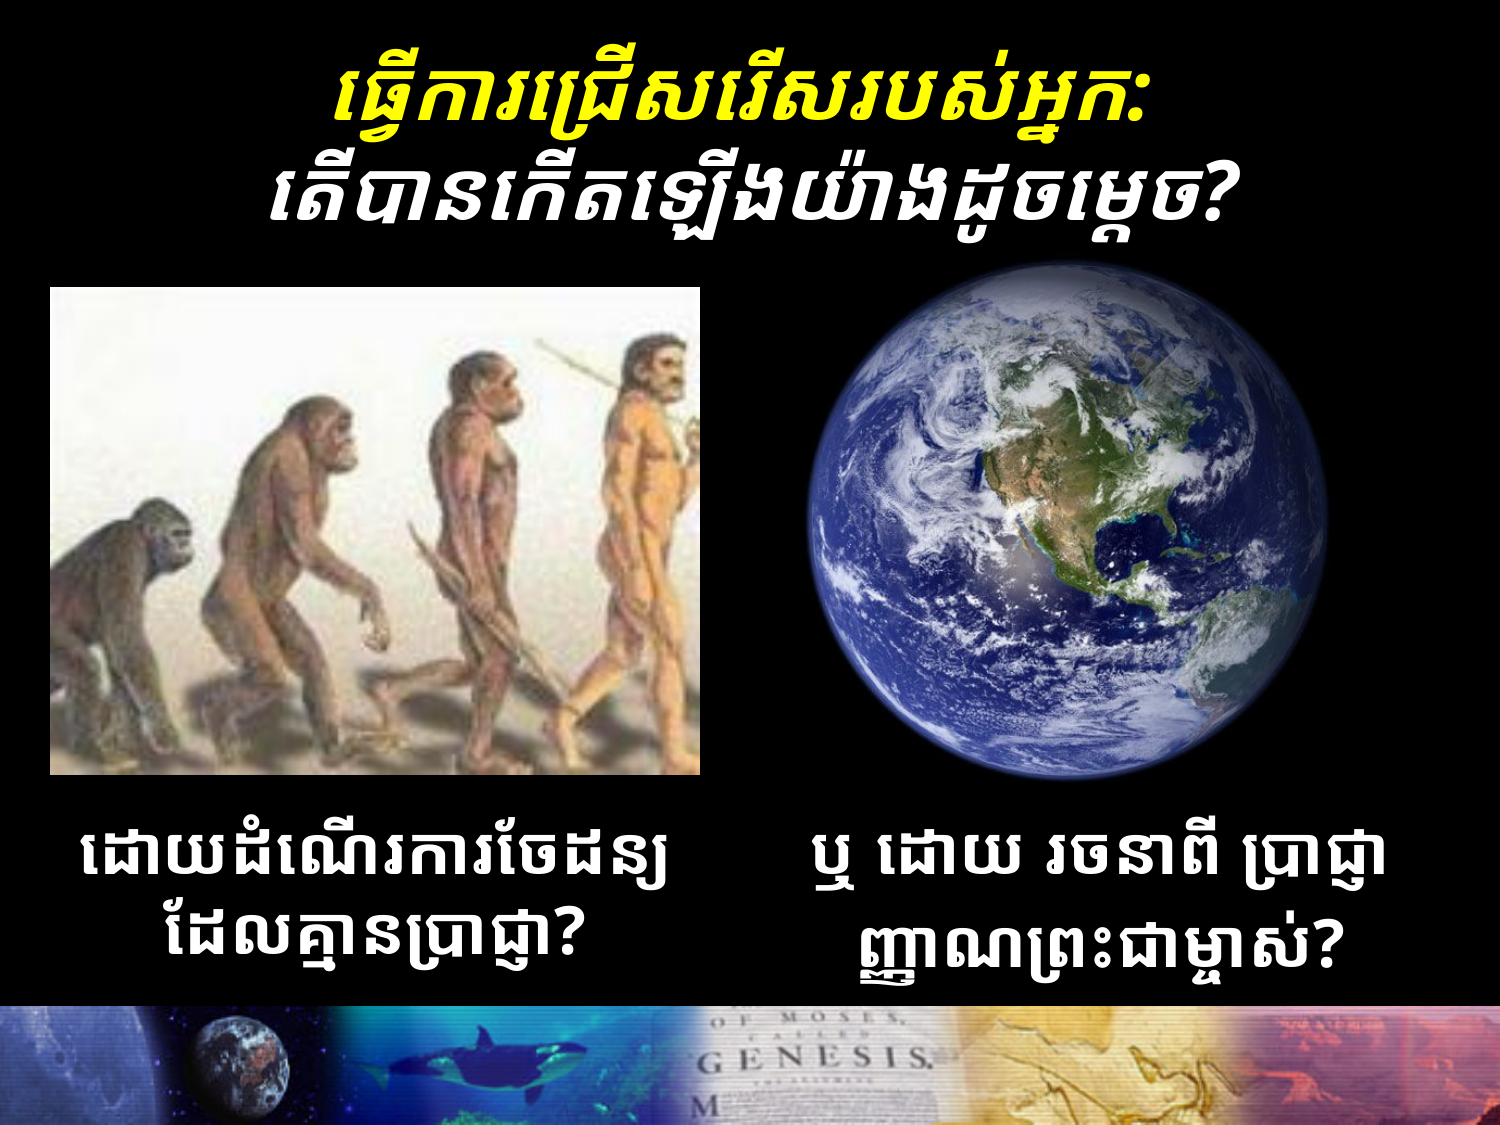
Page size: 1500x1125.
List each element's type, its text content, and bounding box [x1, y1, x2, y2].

title ធ្វើការជ្រើសរើសរបស់អ្នក: តើបានកើតឡើងយ៉ាងដូចម្តេច? [0, 50, 1500, 225]
picture [49, 287, 701, 776]
text_box ឬ ដោយ រចនាពី ប្រាជ្ញា ញ្ញាណព្រះជាម្ចាស់? [737, 800, 1463, 975]
picture [774, 227, 1361, 813]
subtitle ដោយដំណើរការចែដន្យដែលគ្មានប្រាជ្ញា? [12, 800, 737, 975]
picture [0, 1006, 1500, 1125]
picture [343, 1006, 393, 1014]
